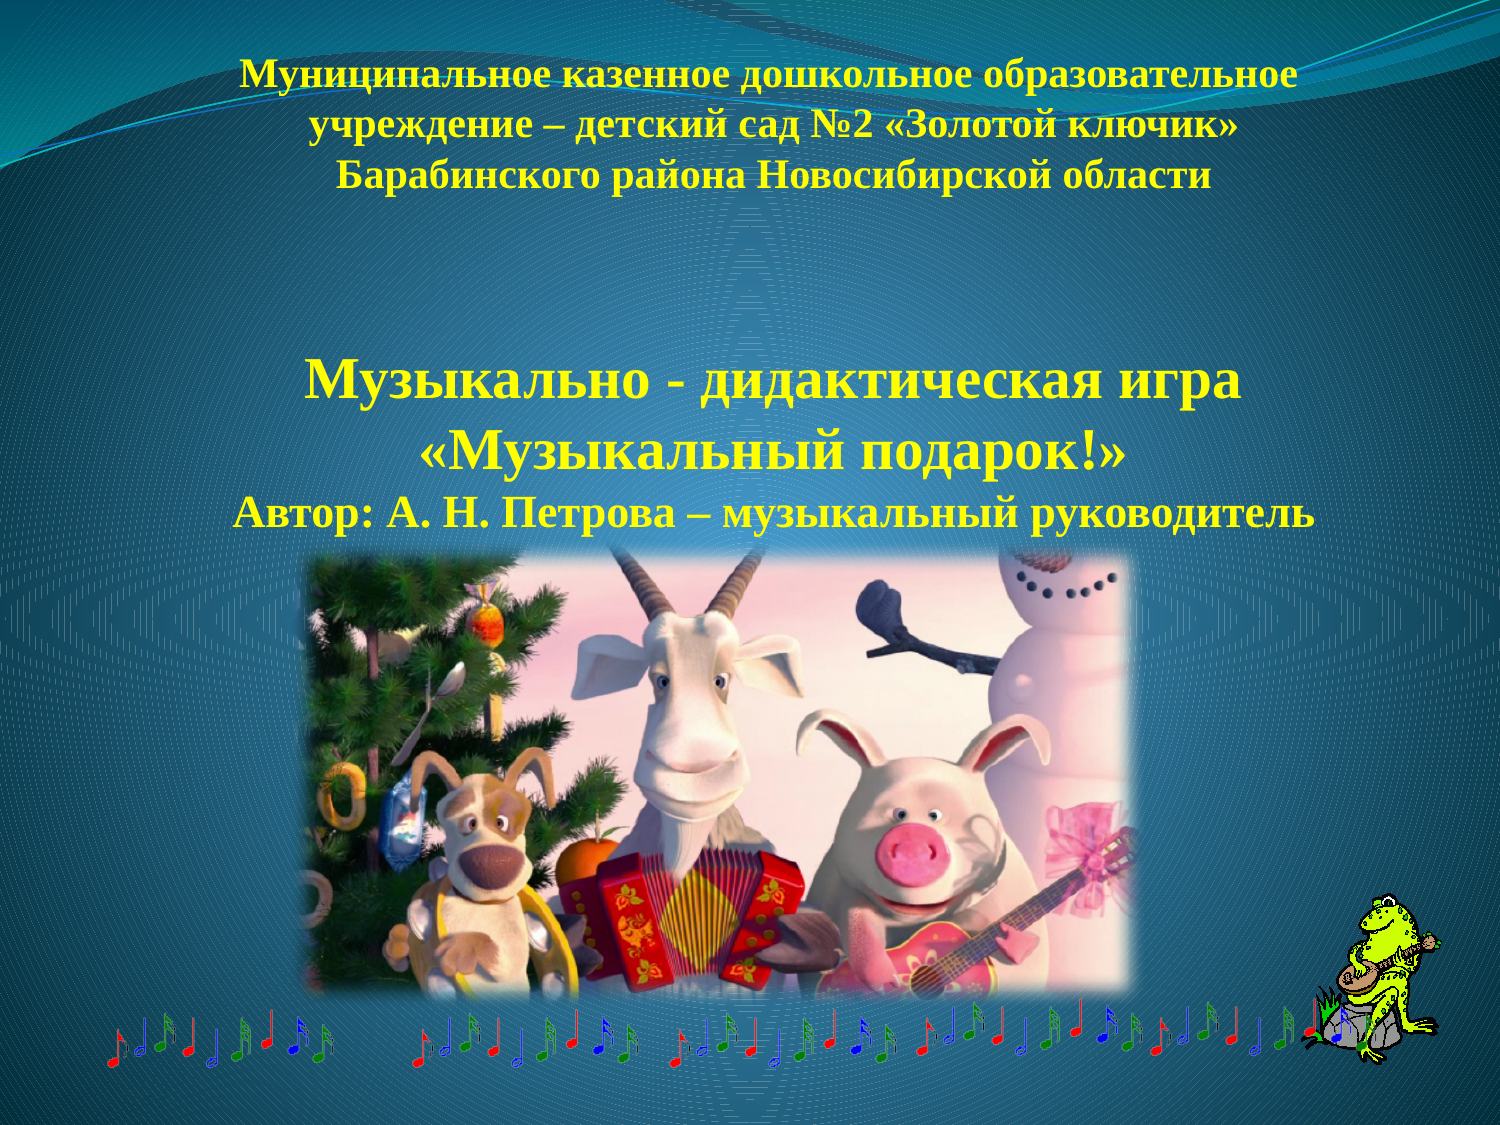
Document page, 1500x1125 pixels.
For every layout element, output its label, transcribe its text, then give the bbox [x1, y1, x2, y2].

picture [105, 539, 1444, 1071]
title Муниципальное казенное дошкольное образовательное учреждение – детский сад №2 «Золотой ключик» Барабинского района Новосибирской области Музыкально - дидактическая игра «Музыкальный подарок!» Автор: А. Н. Петрова – музыкальный руководитель [107, 42, 1443, 537]
